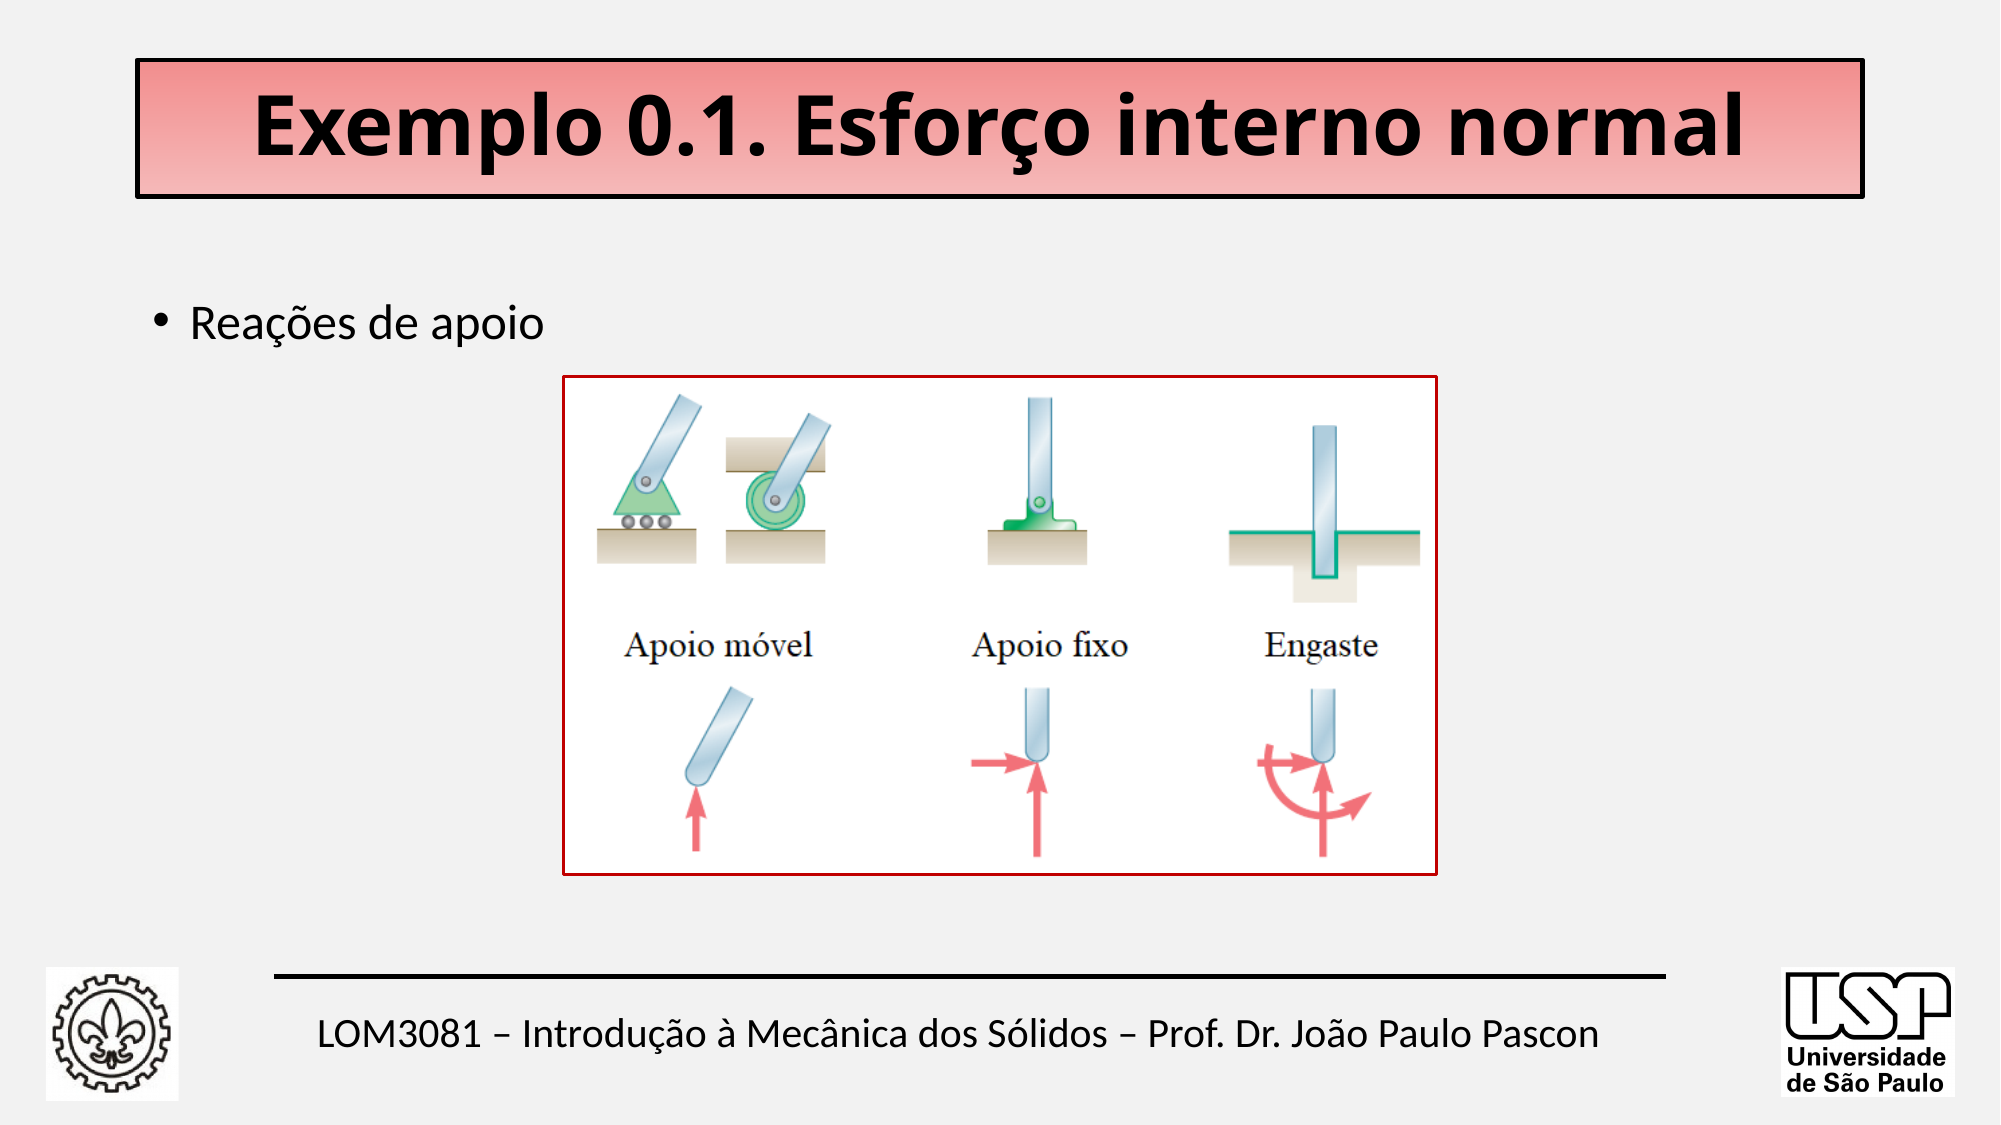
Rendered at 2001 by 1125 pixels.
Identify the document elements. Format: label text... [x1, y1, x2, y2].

text_box LOM3081 – Introdução à Mecânica dos Sólidos – Prof. Dr. João Paulo Pascon [202, 998, 1716, 1064]
title Exemplo 0.1. Esforço interno normal [137, 59, 1863, 197]
picture [1781, 967, 1955, 1097]
picture [45, 967, 179, 1101]
list Reações de apoio [137, 251, 1863, 944]
picture [565, 377, 1435, 873]
